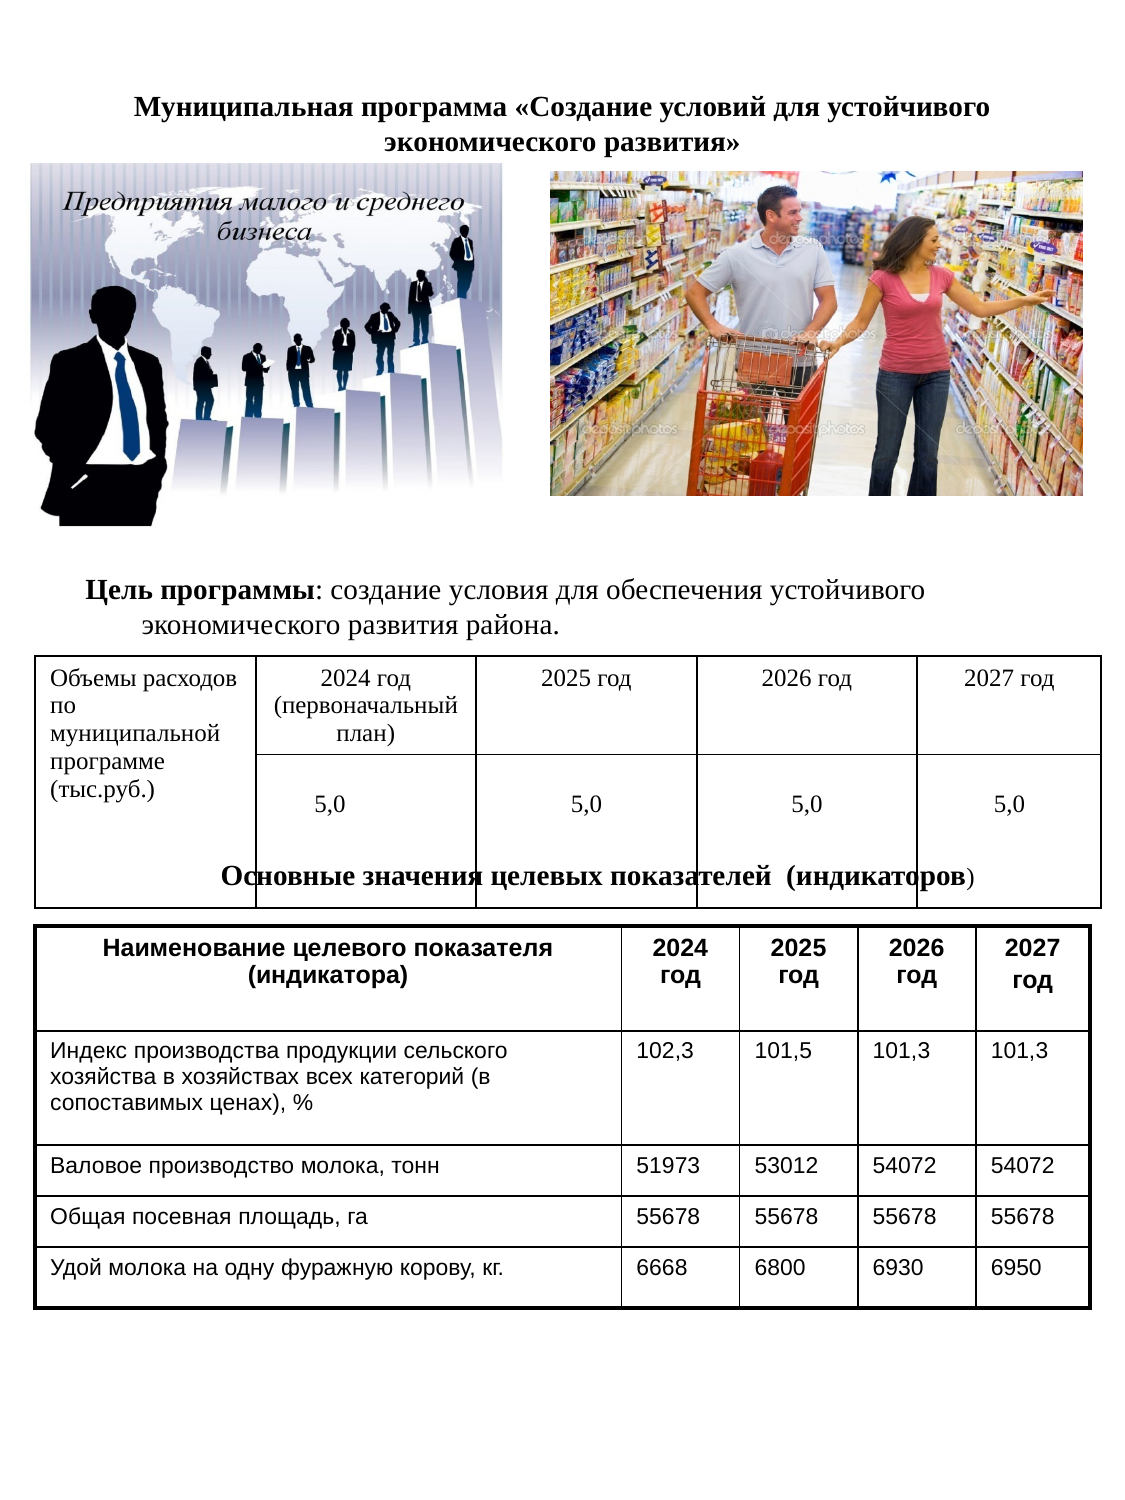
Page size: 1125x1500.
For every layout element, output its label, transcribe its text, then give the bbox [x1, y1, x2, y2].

table_cell 5,0 [698, 755, 916, 848]
table_cell 101,3 [977, 1032, 1088, 1144]
table_cell 5,0 [477, 755, 696, 848]
table_header 2027 год [977, 928, 1088, 1030]
table_cell 55678 [977, 1197, 1088, 1246]
title Муниципальная программа «Создание условий для устойчивого экономического развития» [56, 59, 1069, 255]
table_cell 5,0 [698, 899, 916, 907]
table_cell 54072 [977, 1146, 1088, 1195]
table_cell 5,0 [257, 755, 475, 848]
table_cell 5,0 [257, 899, 475, 907]
table_header 2025 год [477, 657, 696, 754]
table_cell 6930 [859, 1248, 975, 1306]
table_header 2027 год [918, 657, 1100, 754]
table_cell 6800 [740, 1248, 857, 1306]
picture [0, 163, 528, 528]
table_cell 55678 [859, 1197, 975, 1246]
table_header 2026 год [698, 657, 916, 754]
table_cell 55678 [740, 1197, 857, 1246]
table_cell Общая посевная площадь, га [37, 1197, 621, 1246]
table_header Объемы расходов по муниципальной программе (тыс.руб.) [36, 657, 255, 907]
table_cell Удой молока на одну фуражную корову, кг. [37, 1248, 621, 1306]
table_cell Валовое производство молока, тонн [37, 1146, 621, 1195]
table_cell Индекс производства продукции сельского хозяйства в хозяйствах всех категорий (в сопоставимых ценах), % [37, 1032, 621, 1144]
table_cell 6668 [622, 1248, 739, 1306]
table_header Наименование целевого показателя (индикатора) [37, 928, 621, 1030]
table_cell 5,0 [918, 899, 1100, 907]
table_header 2026 год [859, 928, 975, 1030]
table_cell 53012 [740, 1146, 857, 1195]
table_cell 101,5 [740, 1032, 857, 1144]
table_header 2024 год [622, 928, 739, 1030]
table_cell 55678 [622, 1197, 739, 1246]
table_cell 6950 [977, 1248, 1088, 1306]
table_cell 5,0 [918, 755, 1100, 848]
table_cell 5,0 [477, 899, 696, 907]
list Цель программы: создание условия для обеспечения устойчивого экономического развития района. [70, 562, 1073, 655]
table_cell 101,3 [859, 1032, 975, 1144]
table_header 2024 год (первоначальный план) [257, 657, 475, 754]
table_header 2025 год [740, 928, 857, 1030]
picture [550, 170, 1083, 497]
table_cell 54072 [859, 1146, 975, 1195]
table_cell 51973 [622, 1146, 739, 1195]
text_box Основные значения целевых показателей (индикаторов) [70, 848, 1125, 899]
table_cell 102,3 [622, 1032, 739, 1144]
